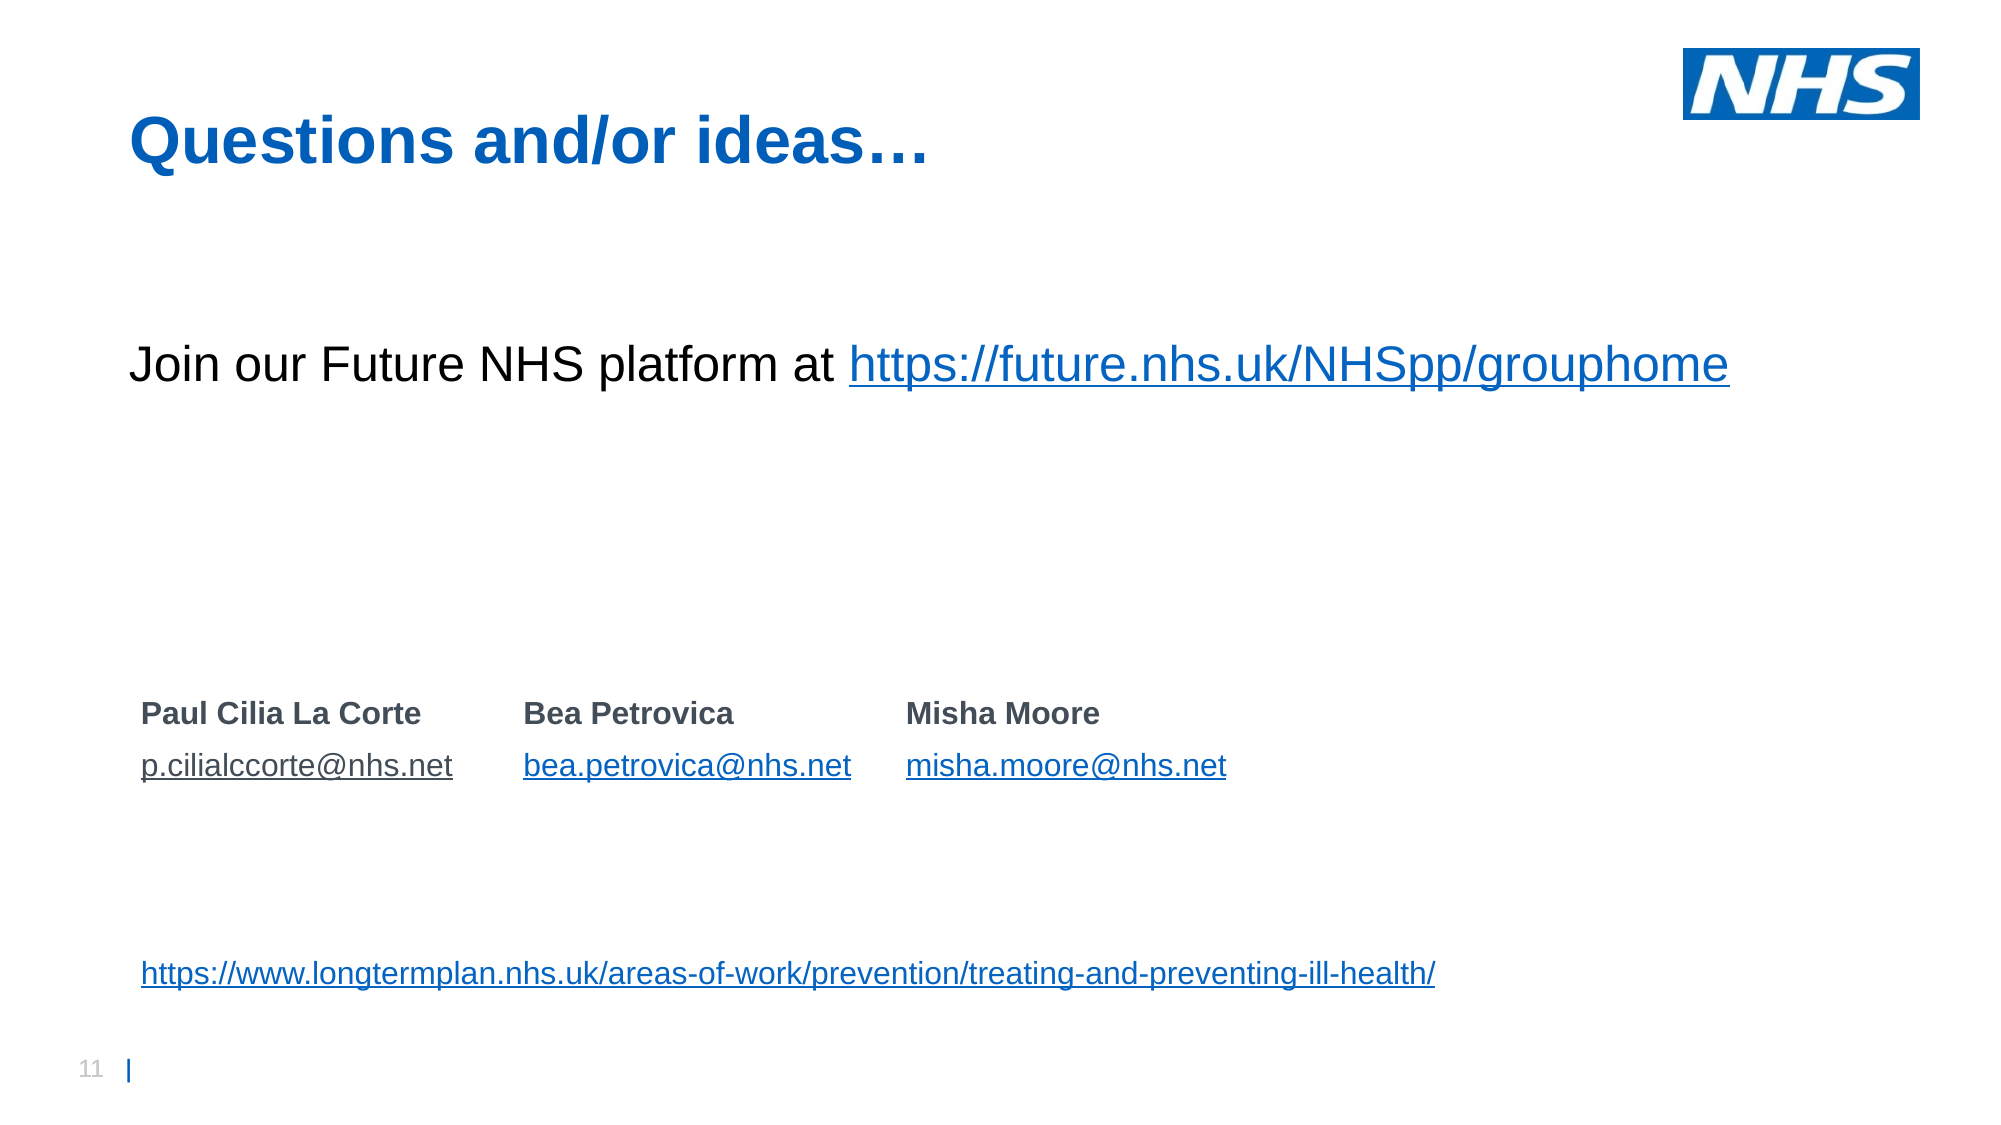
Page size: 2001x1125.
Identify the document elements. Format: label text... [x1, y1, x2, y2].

picture [1683, 48, 1920, 120]
title Questions and/or ideas… [114, 92, 1279, 193]
list Paul Cilia La Corte Bea Petrovica Misha Moore p.cilialccorte@nhs.net bea.petrovica@nhs.net misha.moore@nhs.net https://www.longtermplan.nhs.uk/areas-of-work/prevention/treating-and-preventing-ill-health/ [125, 373, 1958, 1005]
text_box Join our Future NHS platform at https://future.nhs.uk/NHSpp/grouphome [114, 324, 1875, 400]
